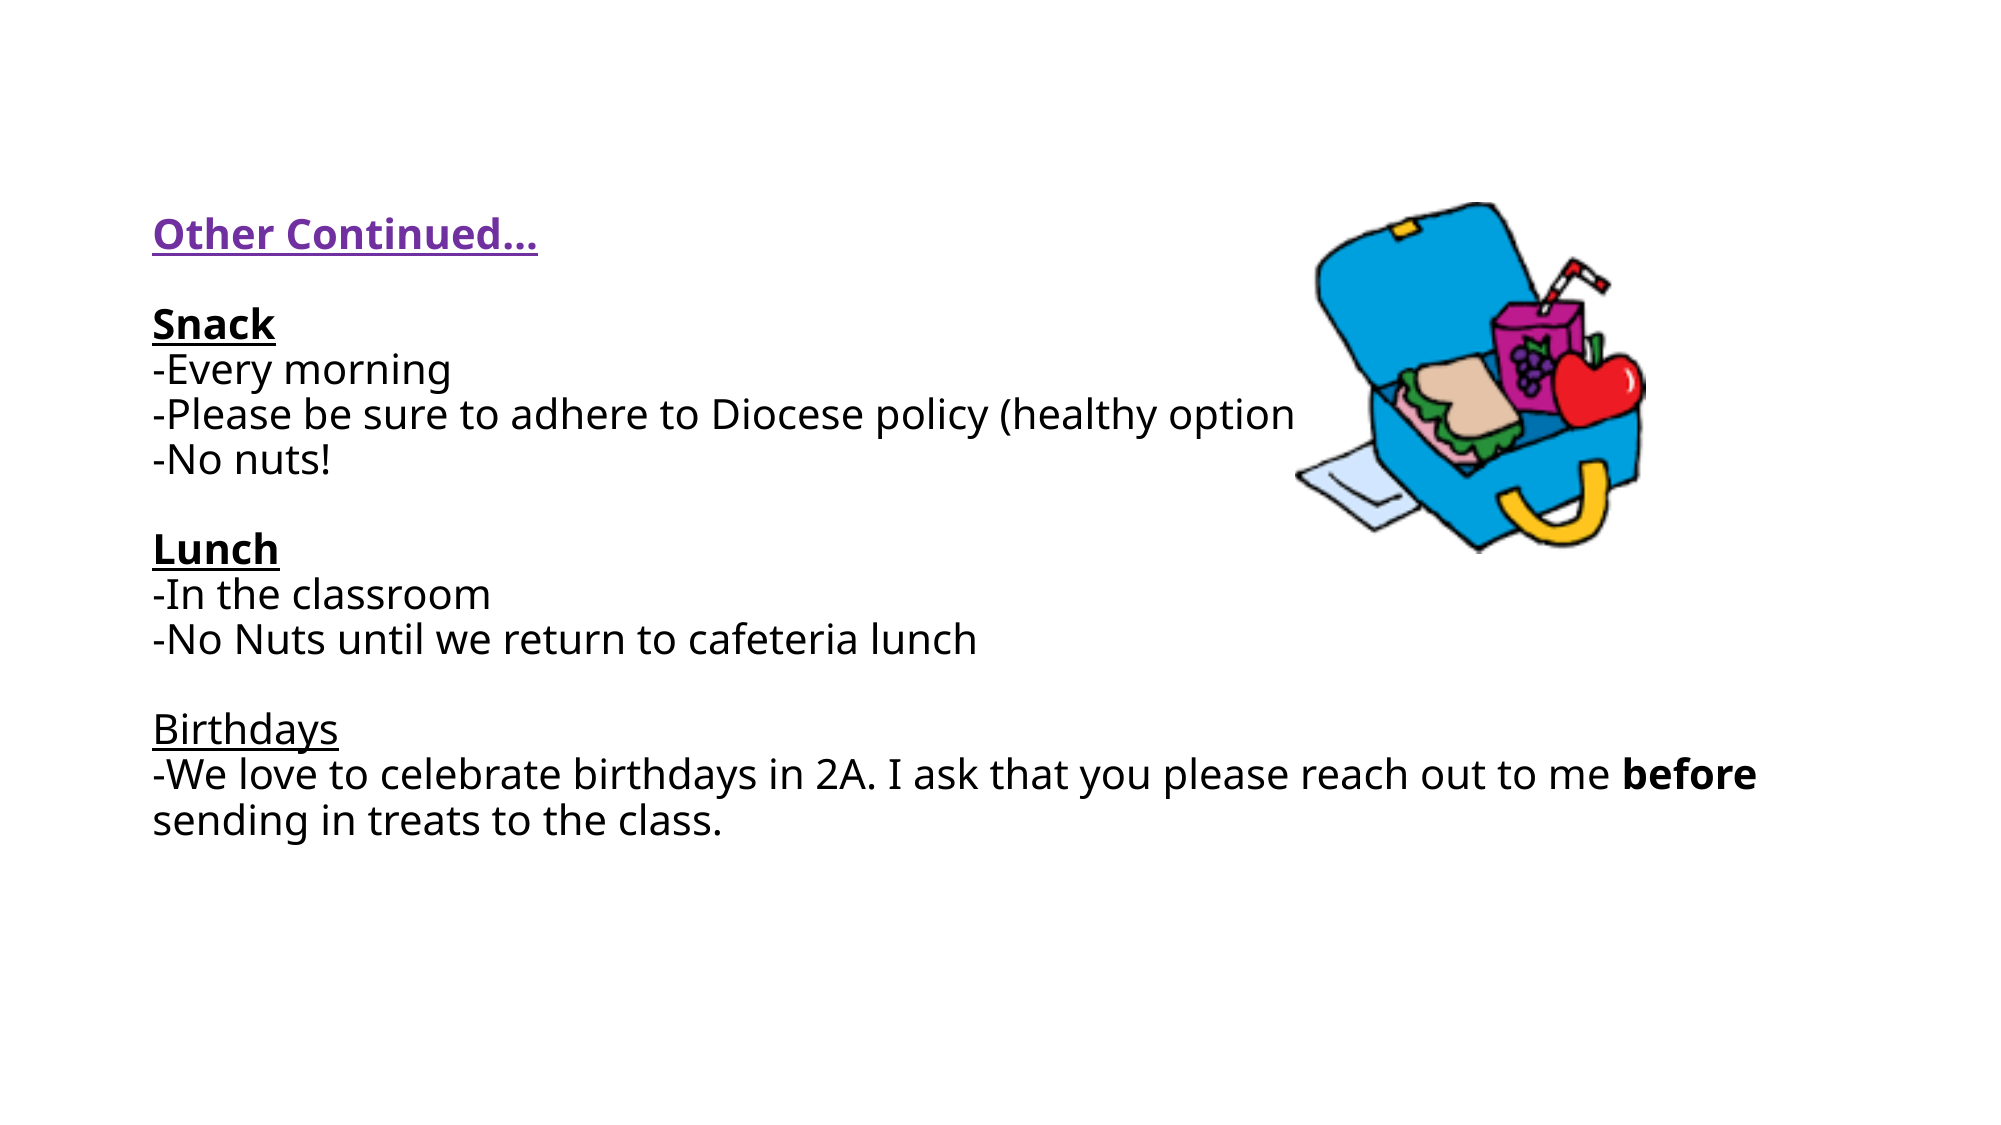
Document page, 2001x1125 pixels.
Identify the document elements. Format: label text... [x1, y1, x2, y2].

title Other Continued… Snack -Every morning -Please be sure to adhere to Diocese policy (healthy options only) -No nuts! Lunch -In the classroom -No Nuts until we return to cafeteria lunch Birthdays -We love to celebrate birthdays in 2A. I ask that you please reach out to me before sending in treats to the class. [137, 59, 1863, 1048]
picture [1294, 202, 1646, 554]
